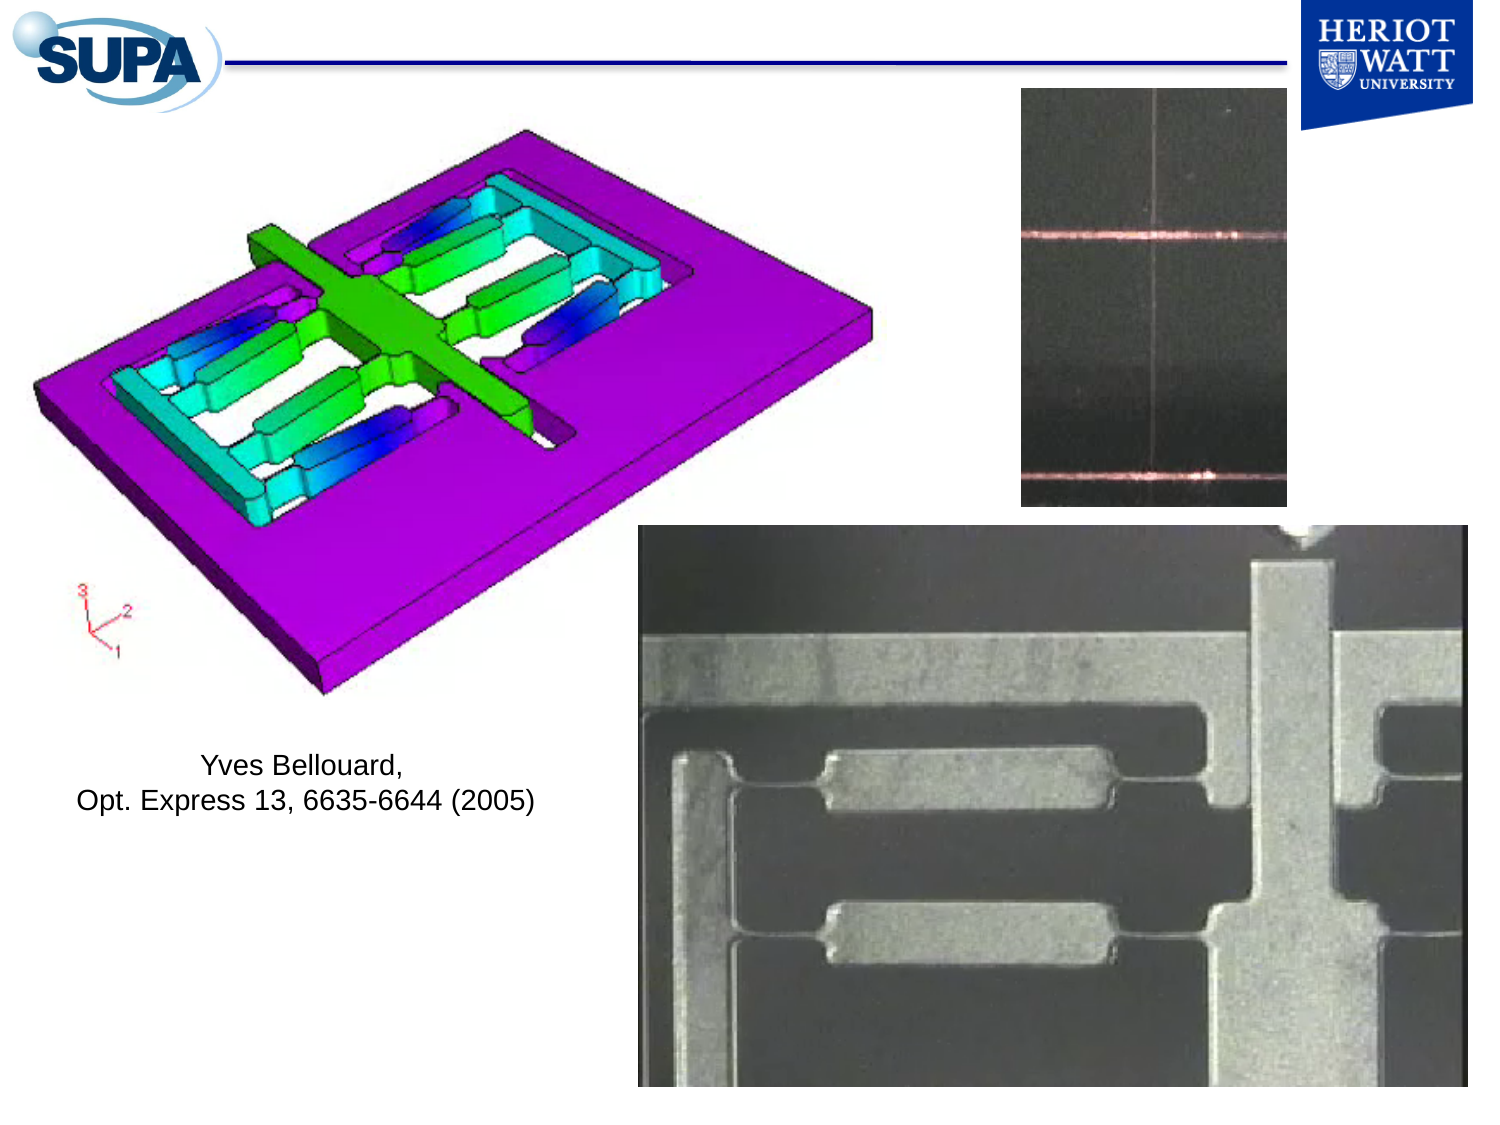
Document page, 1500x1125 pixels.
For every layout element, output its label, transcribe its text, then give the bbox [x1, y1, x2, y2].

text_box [1020, 87, 1288, 508]
text_box Yves Bellouard, Opt. Express 13, 6635-6644 (2005) [0, 739, 632, 824]
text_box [12, 112, 888, 701]
picture [1299, 0, 1476, 133]
picture [12, 9, 223, 112]
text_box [637, 524, 1469, 1088]
